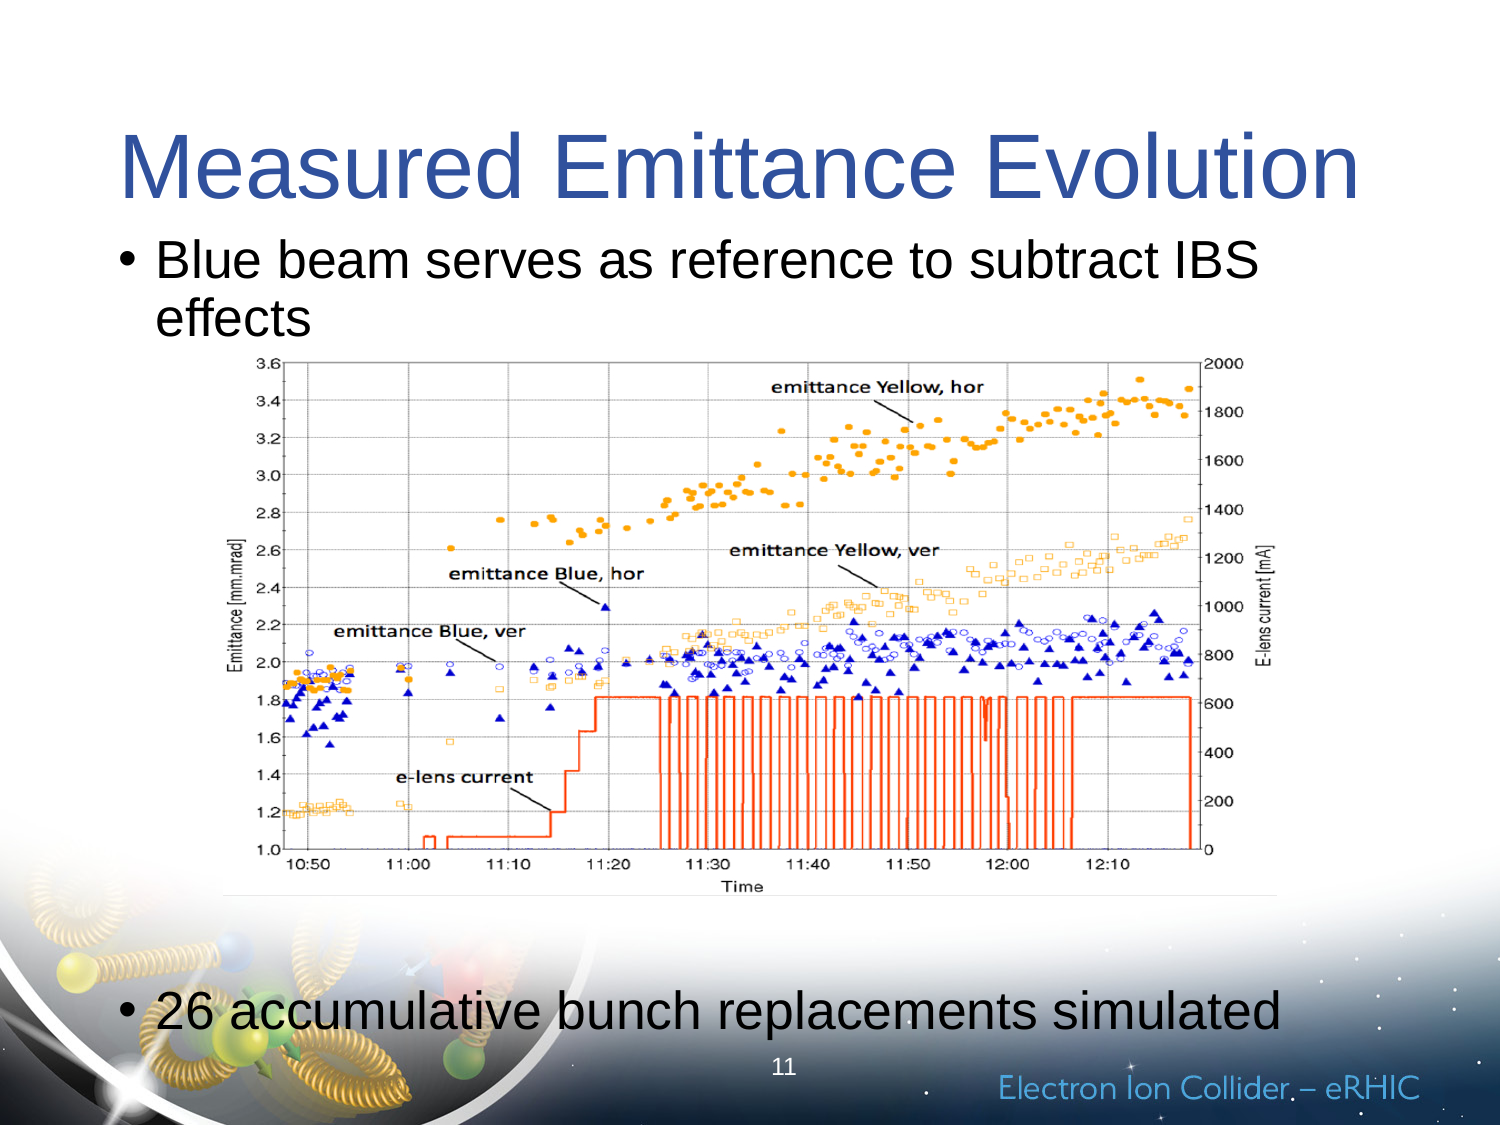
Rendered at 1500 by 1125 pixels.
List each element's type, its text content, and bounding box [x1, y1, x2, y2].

title Measured Emittance Evolution [103, 59, 1397, 224]
slide_number 11 [615, 1035, 953, 1096]
list Blue beam serves as reference to subtract IBS effects 26 accumulative bunch replacements simulated [103, 224, 1397, 1055]
picture [0, 0, 1500, 1125]
